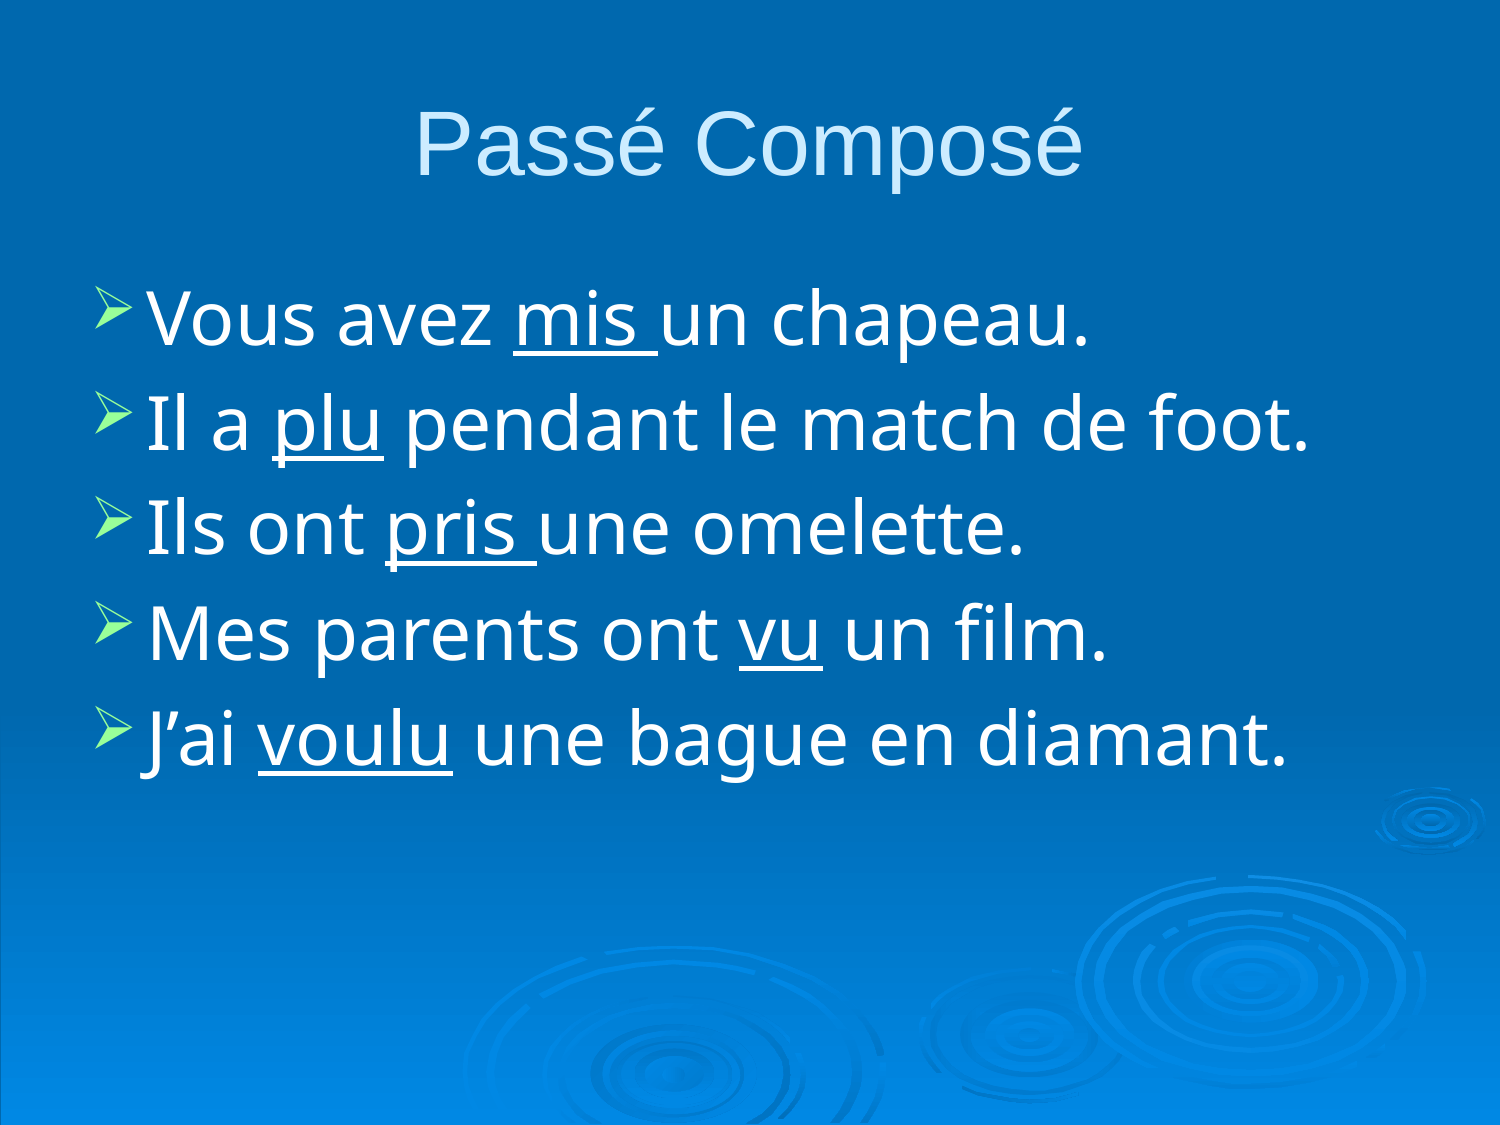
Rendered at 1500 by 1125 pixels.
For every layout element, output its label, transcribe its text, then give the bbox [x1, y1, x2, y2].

title Passé Composé [74, 45, 1426, 233]
list Vous avez mis un chapeau. Il a plu pendant le match de foot. Ils ont pris une omelette. Mes parents ont vu un film. J’ai voulu une bague en diamant. [74, 262, 1426, 1006]
